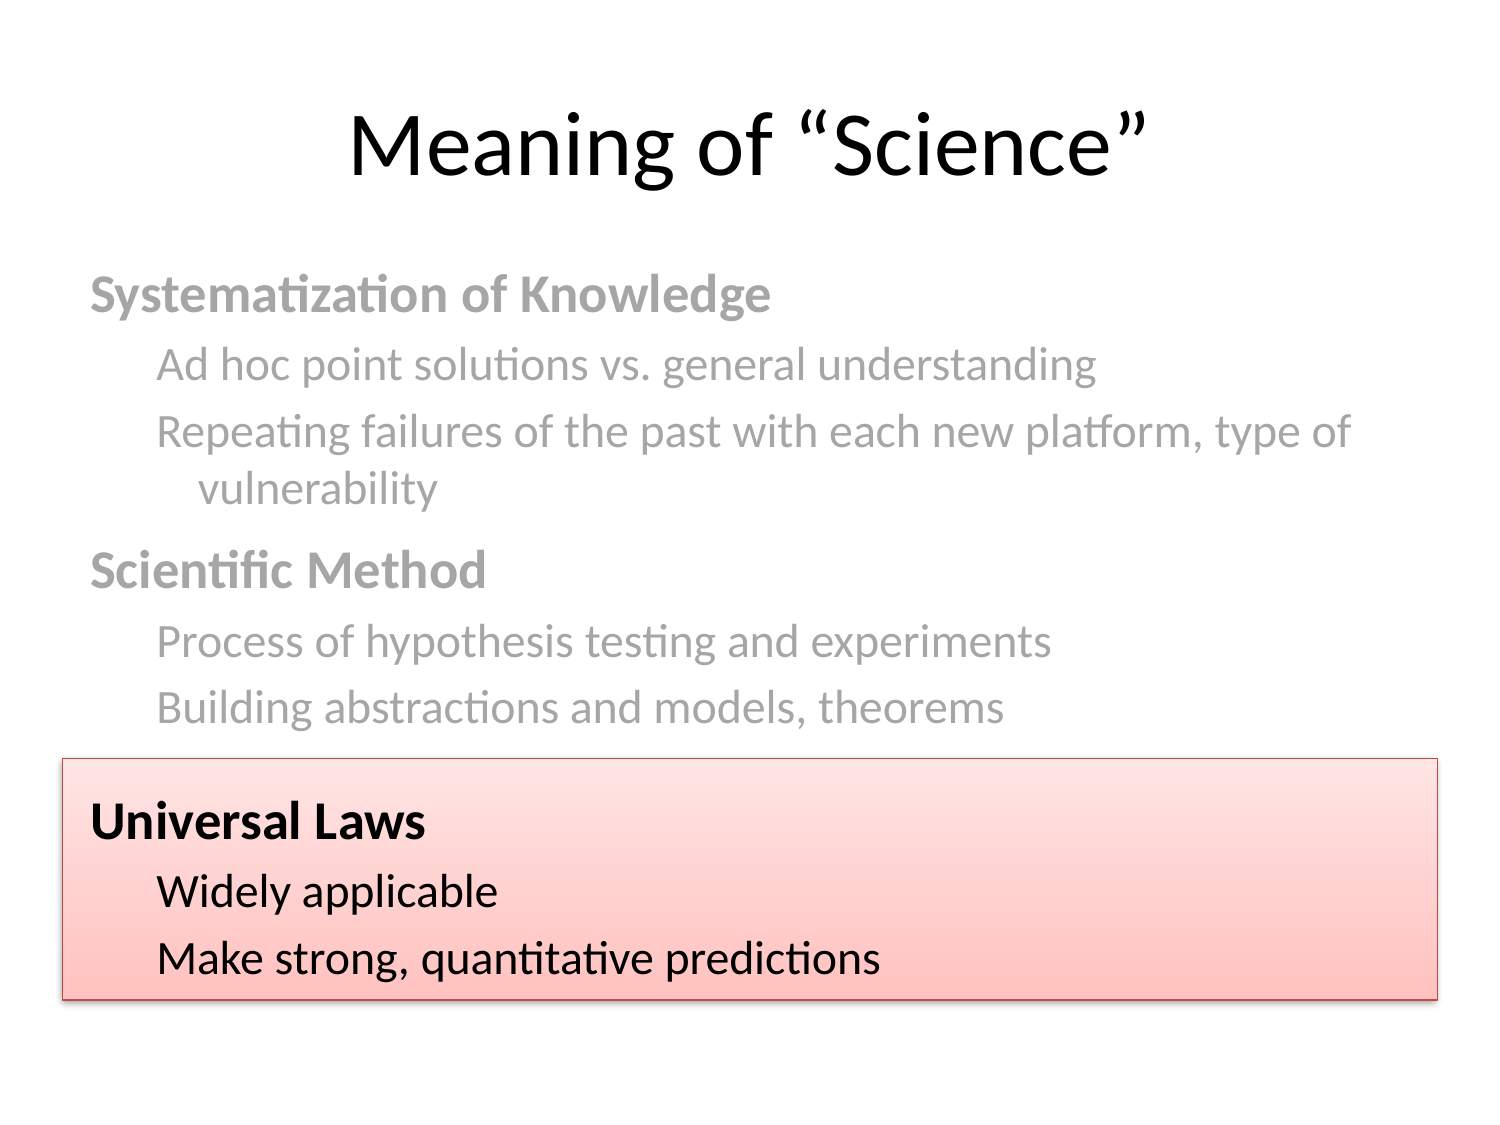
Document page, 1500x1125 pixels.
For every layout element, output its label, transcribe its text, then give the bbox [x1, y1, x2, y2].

list Systematization of Knowledge Ad hoc point solutions vs. general understanding Repeating failures of the past with each new platform, type of vulnerability Scientific Method Process of hypothesis testing and experiments Building abstractions and models, theorems Universal Laws Widely applicable Make strong, quantitative predictions [75, 249, 1463, 993]
text_box [62, 758, 1438, 1001]
title Meaning of “Science” [75, 45, 1425, 233]
